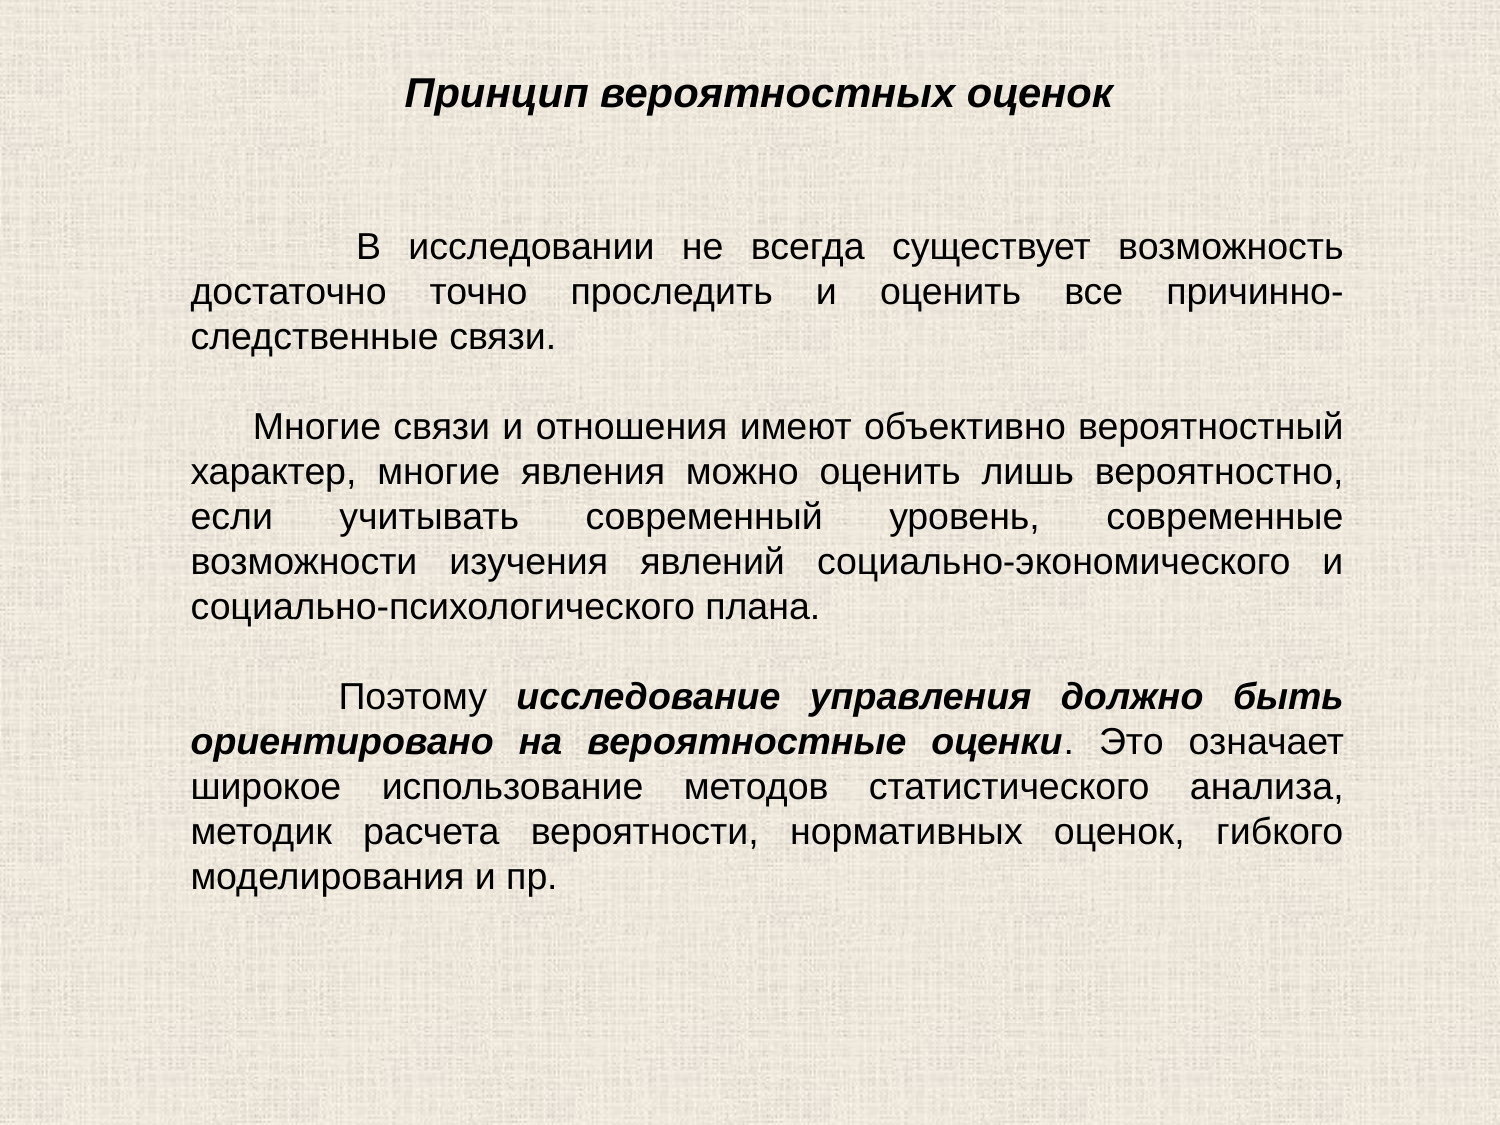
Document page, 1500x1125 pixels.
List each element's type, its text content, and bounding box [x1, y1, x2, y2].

text_box В исследовании не всегда существует возможность достаточно точно проследить и оценить все причинно-следственные связи. Многие связи и отношения имеют объективно вероятностный характер, многие явления можно оценить лишь вероятностно, если учитывать современный уровень, современные возможности изучения явлений социально-экономического и социально-психологического плана. Поэтому исследование управления должно быть ориентировано на вероятностные оценки. Это означает широкое использование методов статистического анализа, методик расчета вероятности, нормативных оценок, гибкого моделирования и пр. [175, 214, 1360, 905]
text_box Принцип вероятностных оценок [389, 58, 1129, 124]
